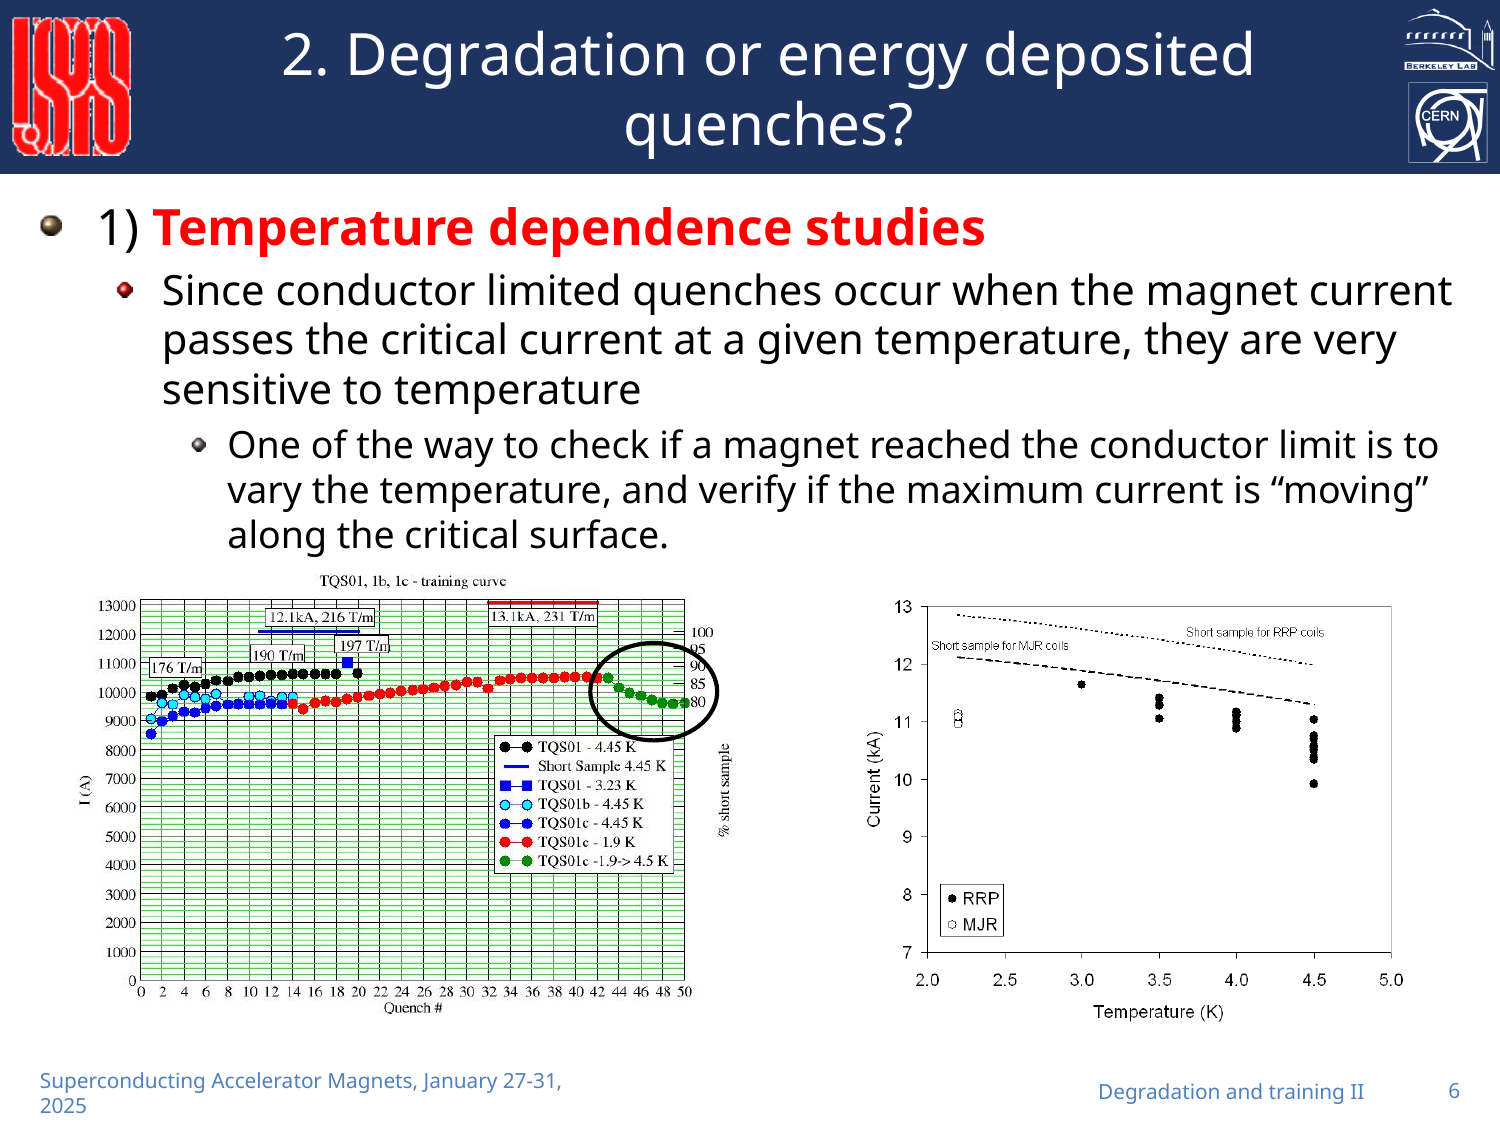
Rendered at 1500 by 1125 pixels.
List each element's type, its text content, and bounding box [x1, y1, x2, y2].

picture [39, 214, 62, 236]
picture [862, 590, 1406, 1028]
picture [1403, 7, 1495, 71]
footer Degradation and training II [598, 1072, 1380, 1111]
picture [114, 279, 133, 298]
picture [189, 435, 206, 452]
list 1) Temperature dependence studies Since conductor limited quenches occur when the magnet current passes the critical current at a given temperature, they are very sensitive to temperature One of the way to check if a magnet reached the conductor limit is to vary the temperature, and verify if the maximum current is “moving” along the critical surface. [24, 187, 1475, 1063]
title 2. Degradation or energy deposited quenches? [137, 0, 1400, 175]
slide_number 6 [1400, 1072, 1475, 1111]
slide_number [24, 1073, 613, 1113]
picture [72, 566, 734, 1015]
picture [1403, 77, 1492, 167]
picture [11, 16, 131, 156]
